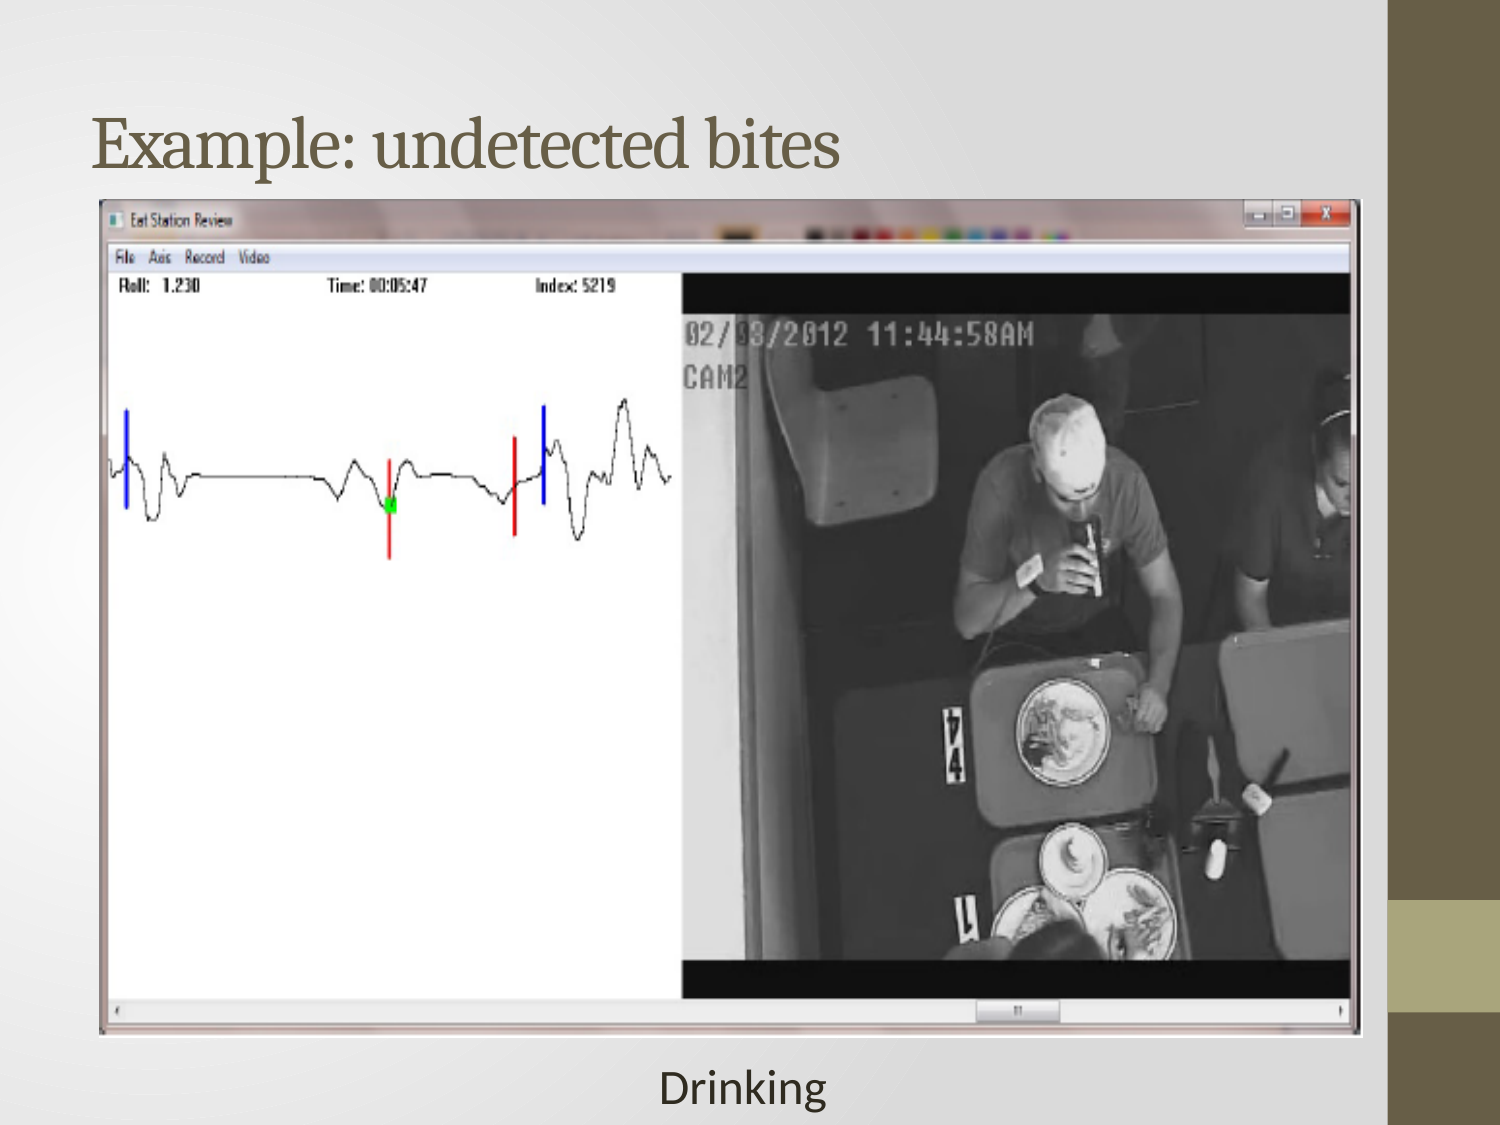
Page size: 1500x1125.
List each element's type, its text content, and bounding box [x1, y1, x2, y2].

list Drinking [87, 1047, 1338, 1123]
picture [99, 199, 1363, 1038]
title Example: undetected bites [75, 45, 1325, 233]
